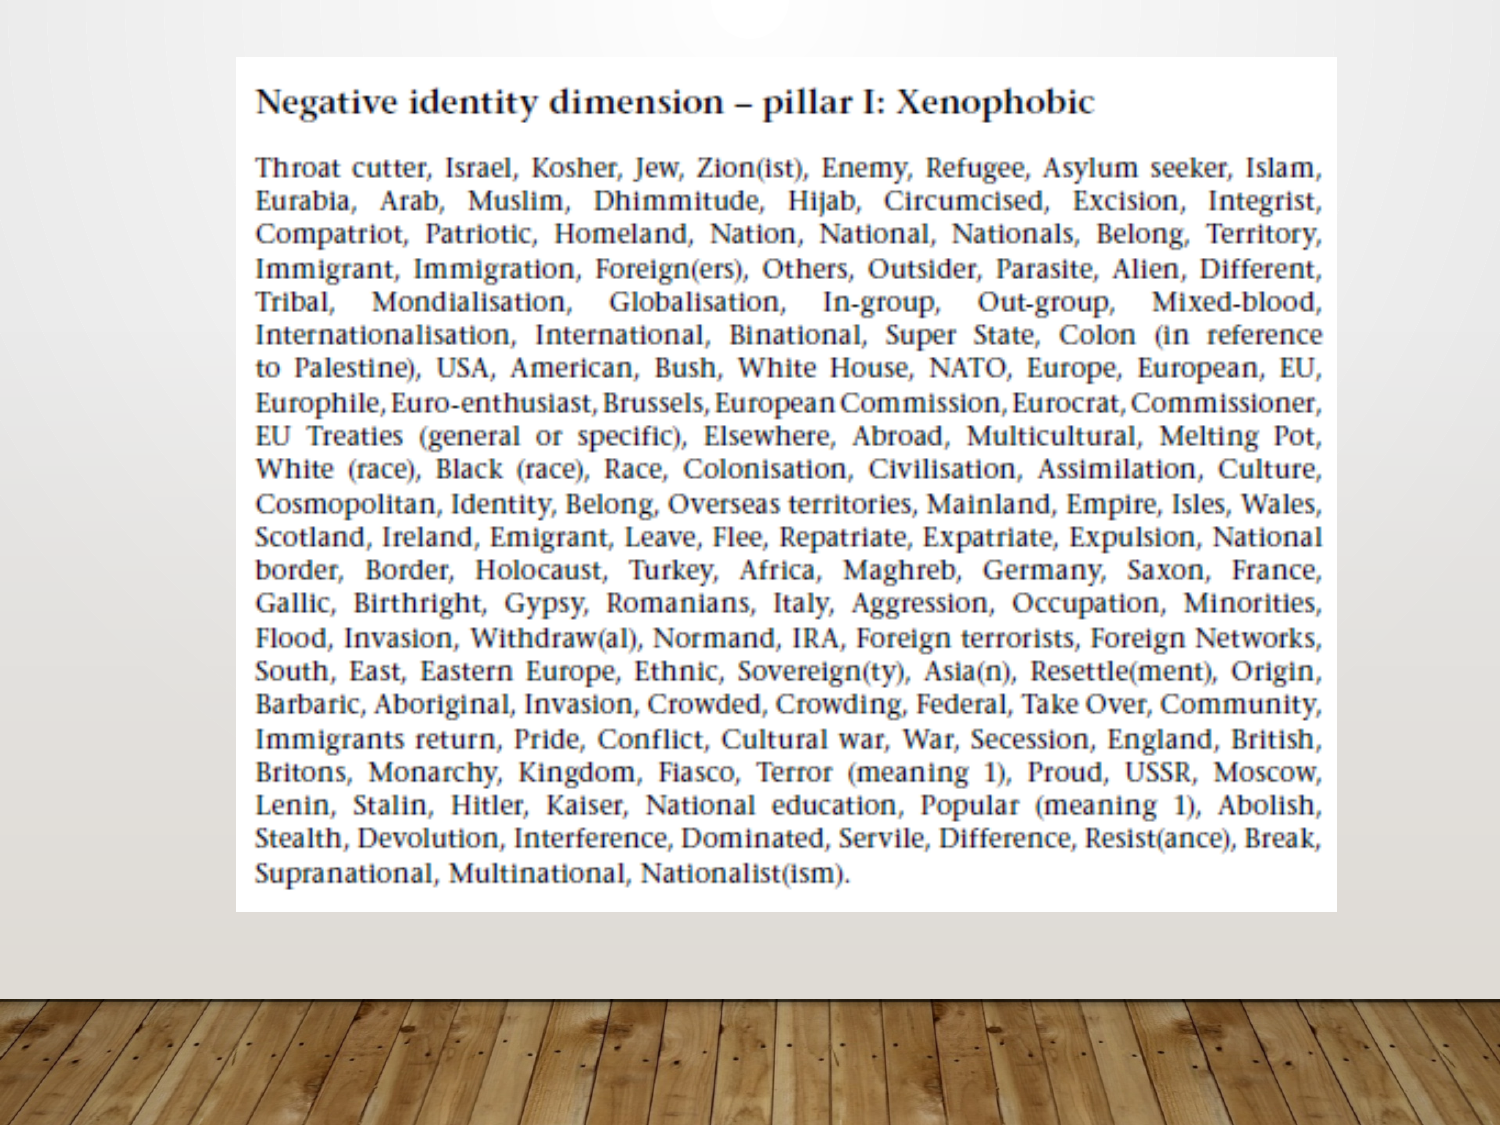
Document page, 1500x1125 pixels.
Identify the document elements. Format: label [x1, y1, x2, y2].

picture [236, 57, 1338, 913]
picture [0, 999, 1500, 1125]
